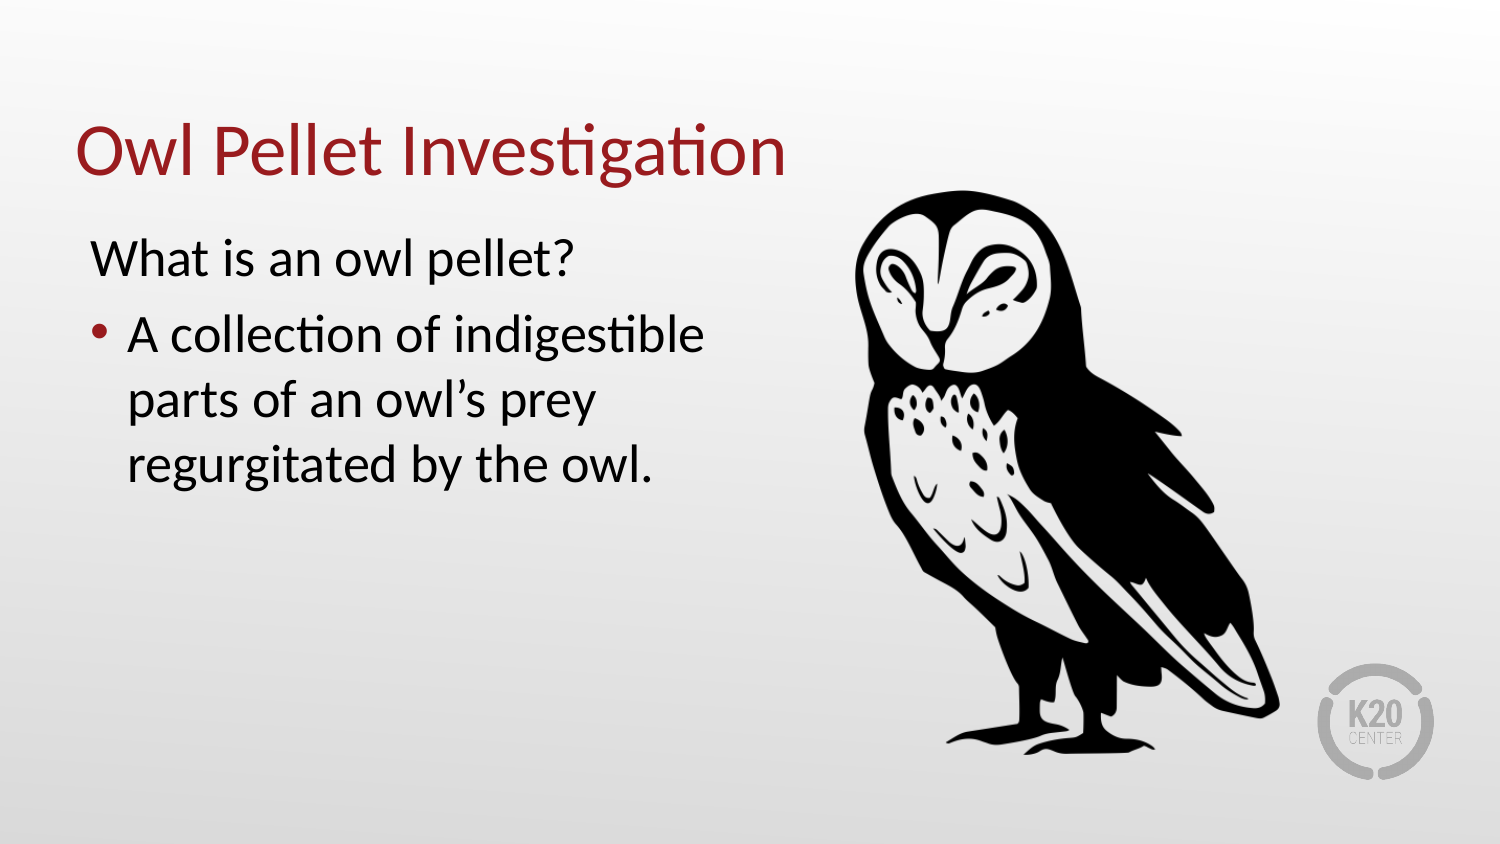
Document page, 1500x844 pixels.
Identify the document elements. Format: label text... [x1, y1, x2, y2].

title Owl Pellet Investigation [75, 50, 1425, 191]
list What is an owl pellet? A collection of indigestible parts of an owl’s prey regurgitated by the owl. [75, 214, 826, 779]
picture [854, 190, 1280, 756]
